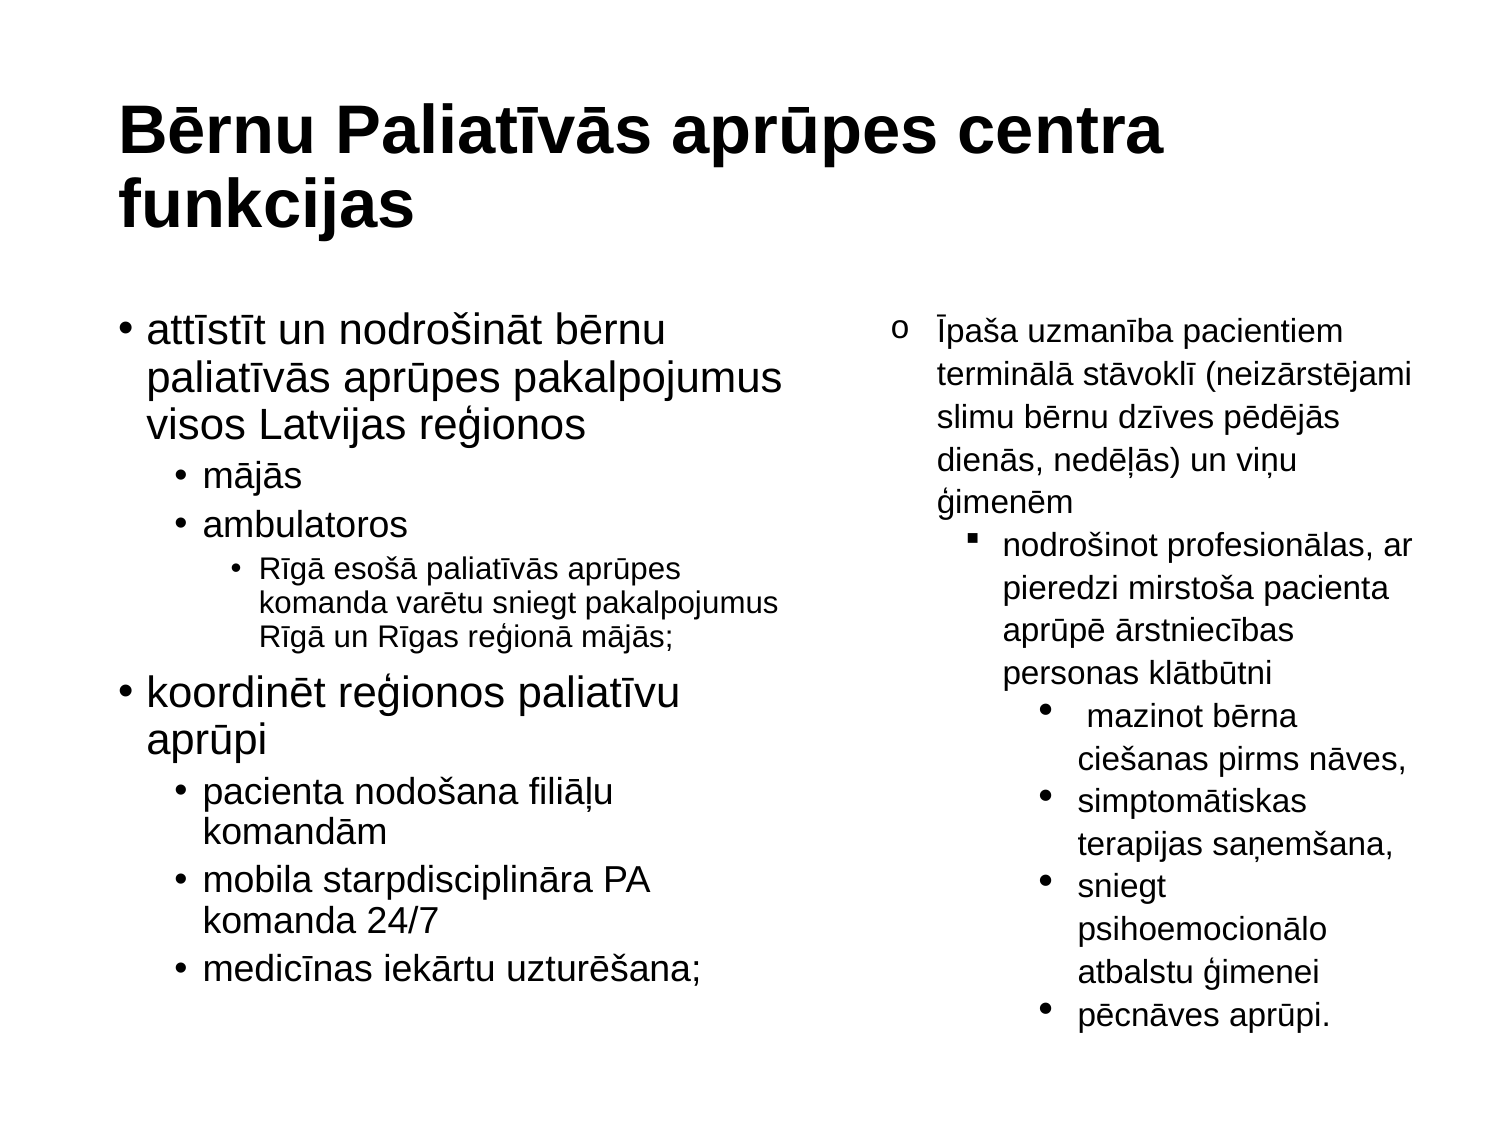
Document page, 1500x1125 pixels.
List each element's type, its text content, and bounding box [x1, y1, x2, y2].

text_box Īpaša uzmanība pacientiem terminālā stāvoklī (neizārstējami slimu bērnu dzīves pēdējās dienās, nedēļās) un viņu ģimenēm nodrošinot profesionālas, ar pieredzi mirstoša pacienta aprūpē ārstniecības personas klātbūtni mazinot bērna ciešanas pirms nāves, simptomātiskas terapijas saņemšana, sniegt psihoemocionālo atbalstu ģimenei pēcnāves aprūpi. [875, 299, 1439, 1041]
list attīstīt un nodrošināt bērnu paliatīvās aprūpes pakalpojumus visos Latvijas reģionos mājās ambulatoros Rīgā esošā paliatīvās aprūpes komanda varētu sniegt pakalpojumus Rīgā un Rīgas reģionā mājās; koordinēt reģionos paliatīvu aprūpi pacienta nodošana filiāļu komandām mobila starpdisciplināra PA komanda 24/7 medicīnas iekārtu uzturēšana; [103, 299, 805, 1014]
title Bērnu Paliatīvās aprūpes centra funkcijas [103, 59, 1397, 278]
